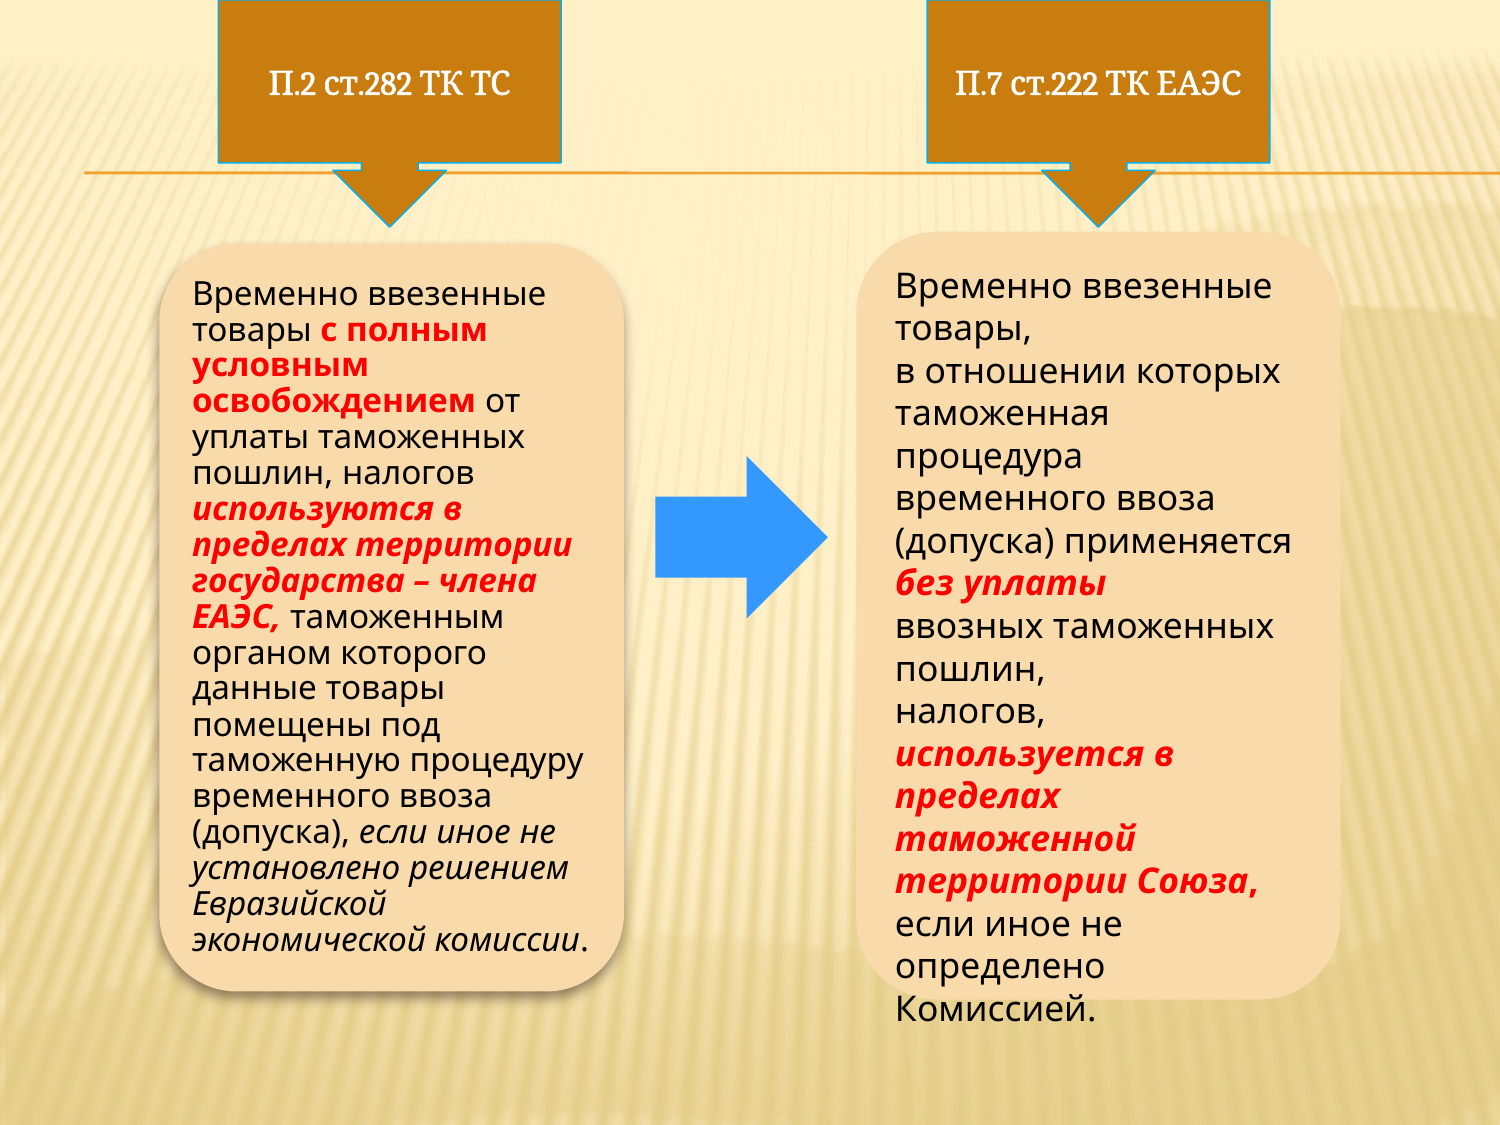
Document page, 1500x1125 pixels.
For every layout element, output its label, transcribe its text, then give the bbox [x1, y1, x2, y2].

text_box П.7 ст.222 ТК ЕАЭС [927, 0, 1270, 228]
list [100, 172, 692, 1095]
text_box П.2 ст.282 ТК ТС [218, 0, 562, 170]
text_box Временно ввезенные товары, в отношении которых таможенная процедура временного ввоза (допуска) применяется без уплаты ввозных таможенных пошлин, налогов, используется в пределах таможенной территории Союза, если иное не определено Комиссией. [856, 231, 1341, 1000]
text_box [701, 456, 828, 619]
